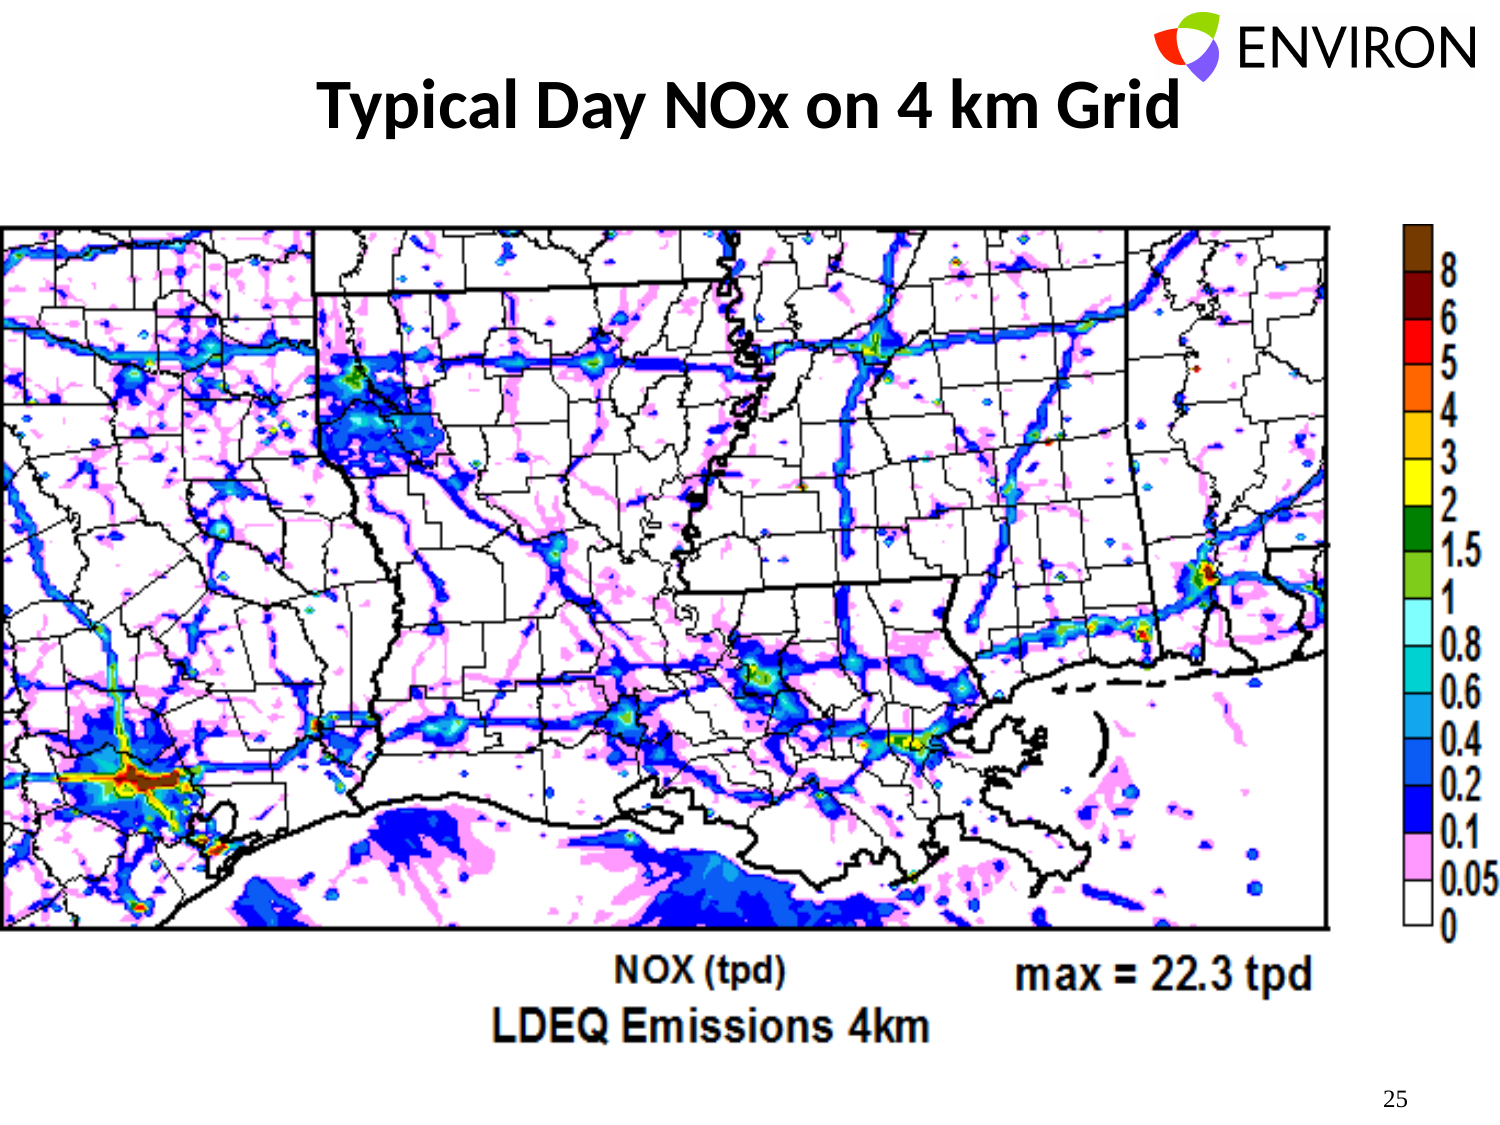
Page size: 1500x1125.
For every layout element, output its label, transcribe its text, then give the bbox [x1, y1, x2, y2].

title Typical Day NOx on 4 km Grid [24, 57, 1476, 209]
picture [0, 224, 1500, 1055]
picture [1154, 12, 1475, 57]
slide_number 25 [1312, 1074, 1479, 1117]
